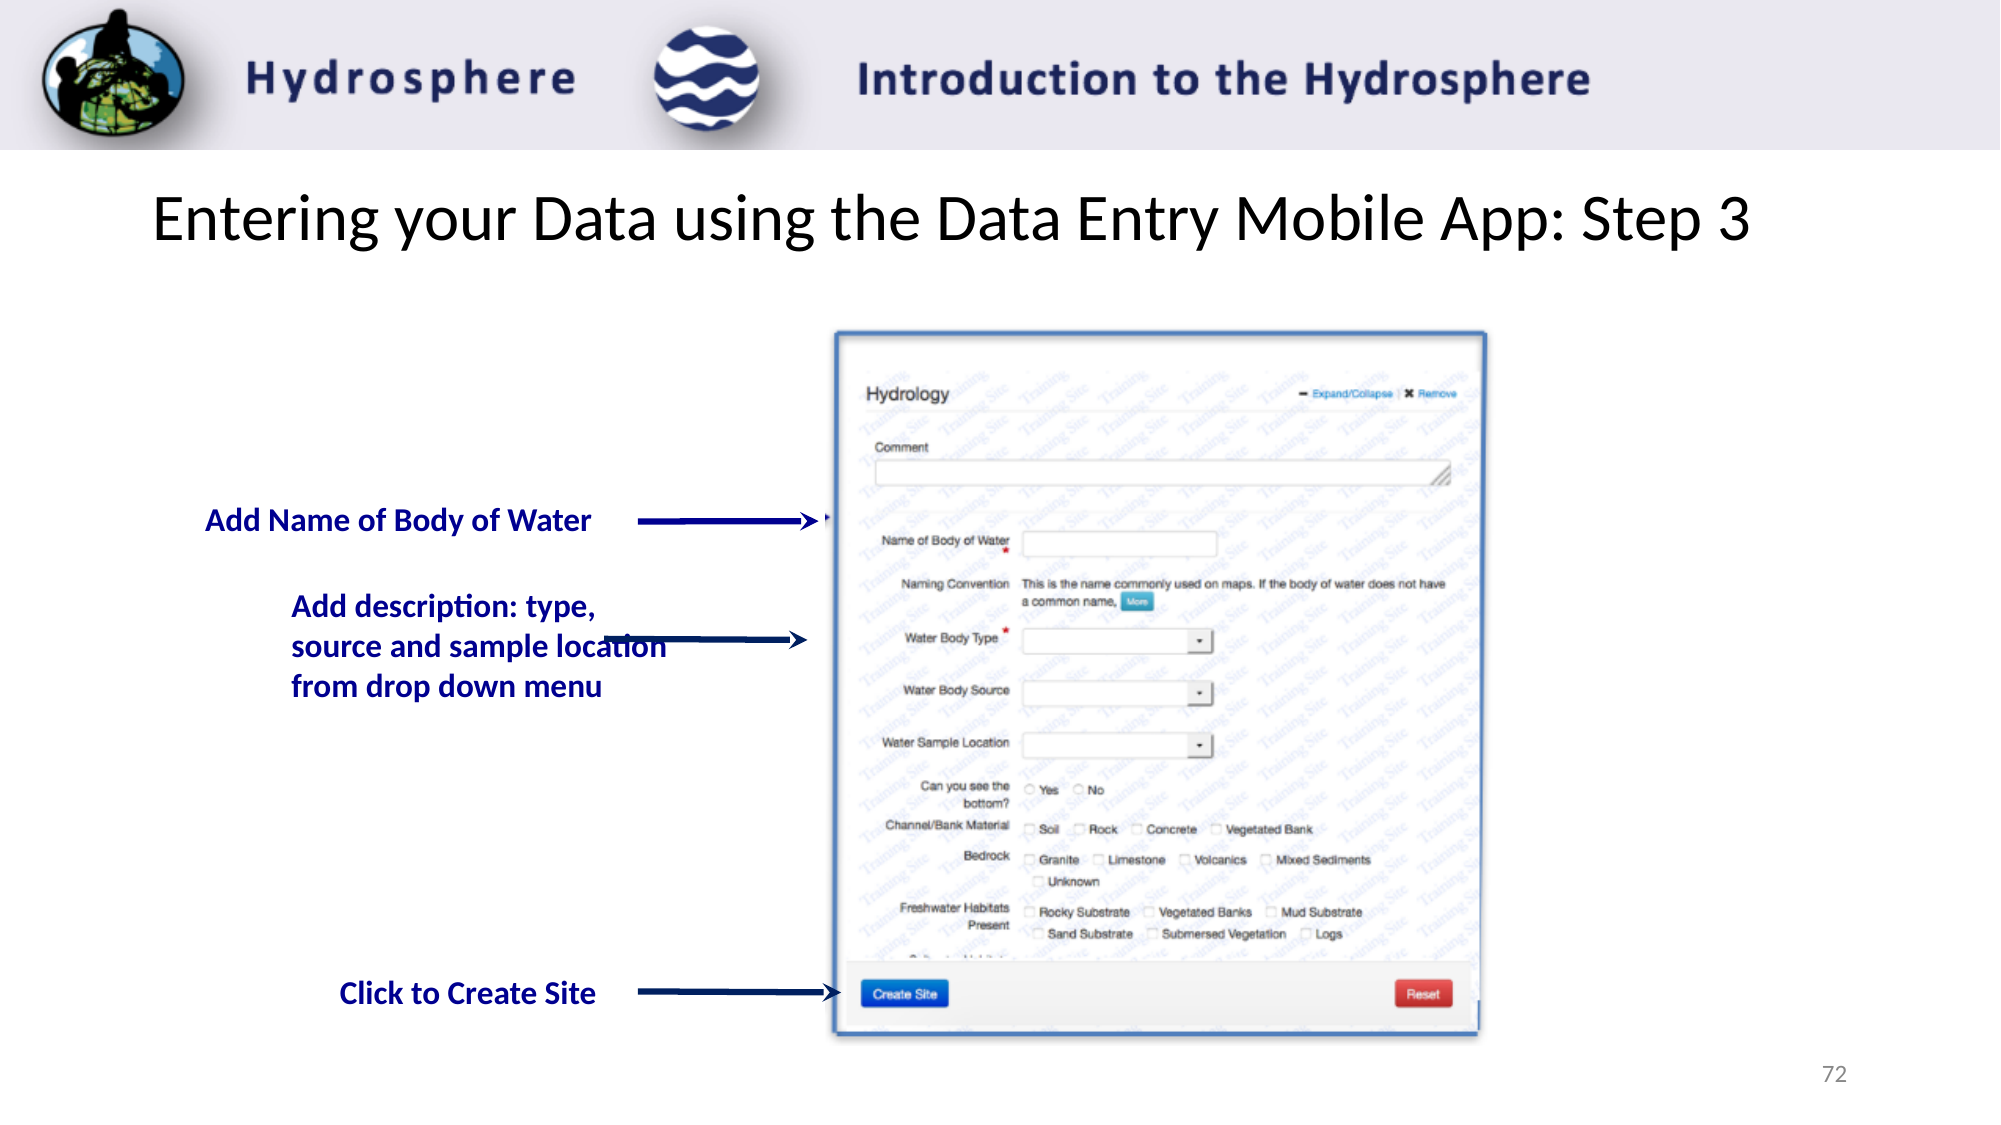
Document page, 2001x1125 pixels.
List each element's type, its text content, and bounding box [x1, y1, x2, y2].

slide_number 71 [1412, 1042, 1863, 1103]
text_box Click to Create Site [324, 963, 732, 1019]
picture [825, 318, 1498, 1046]
text_box Add description: type, source and sample location from drop down menu [276, 576, 684, 712]
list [0, 0, 2000, 151]
text_box Add Name of Body of Water [190, 490, 684, 546]
title Entering your Data using the Data Entry Mobile App: Step 3 [137, 161, 1827, 263]
